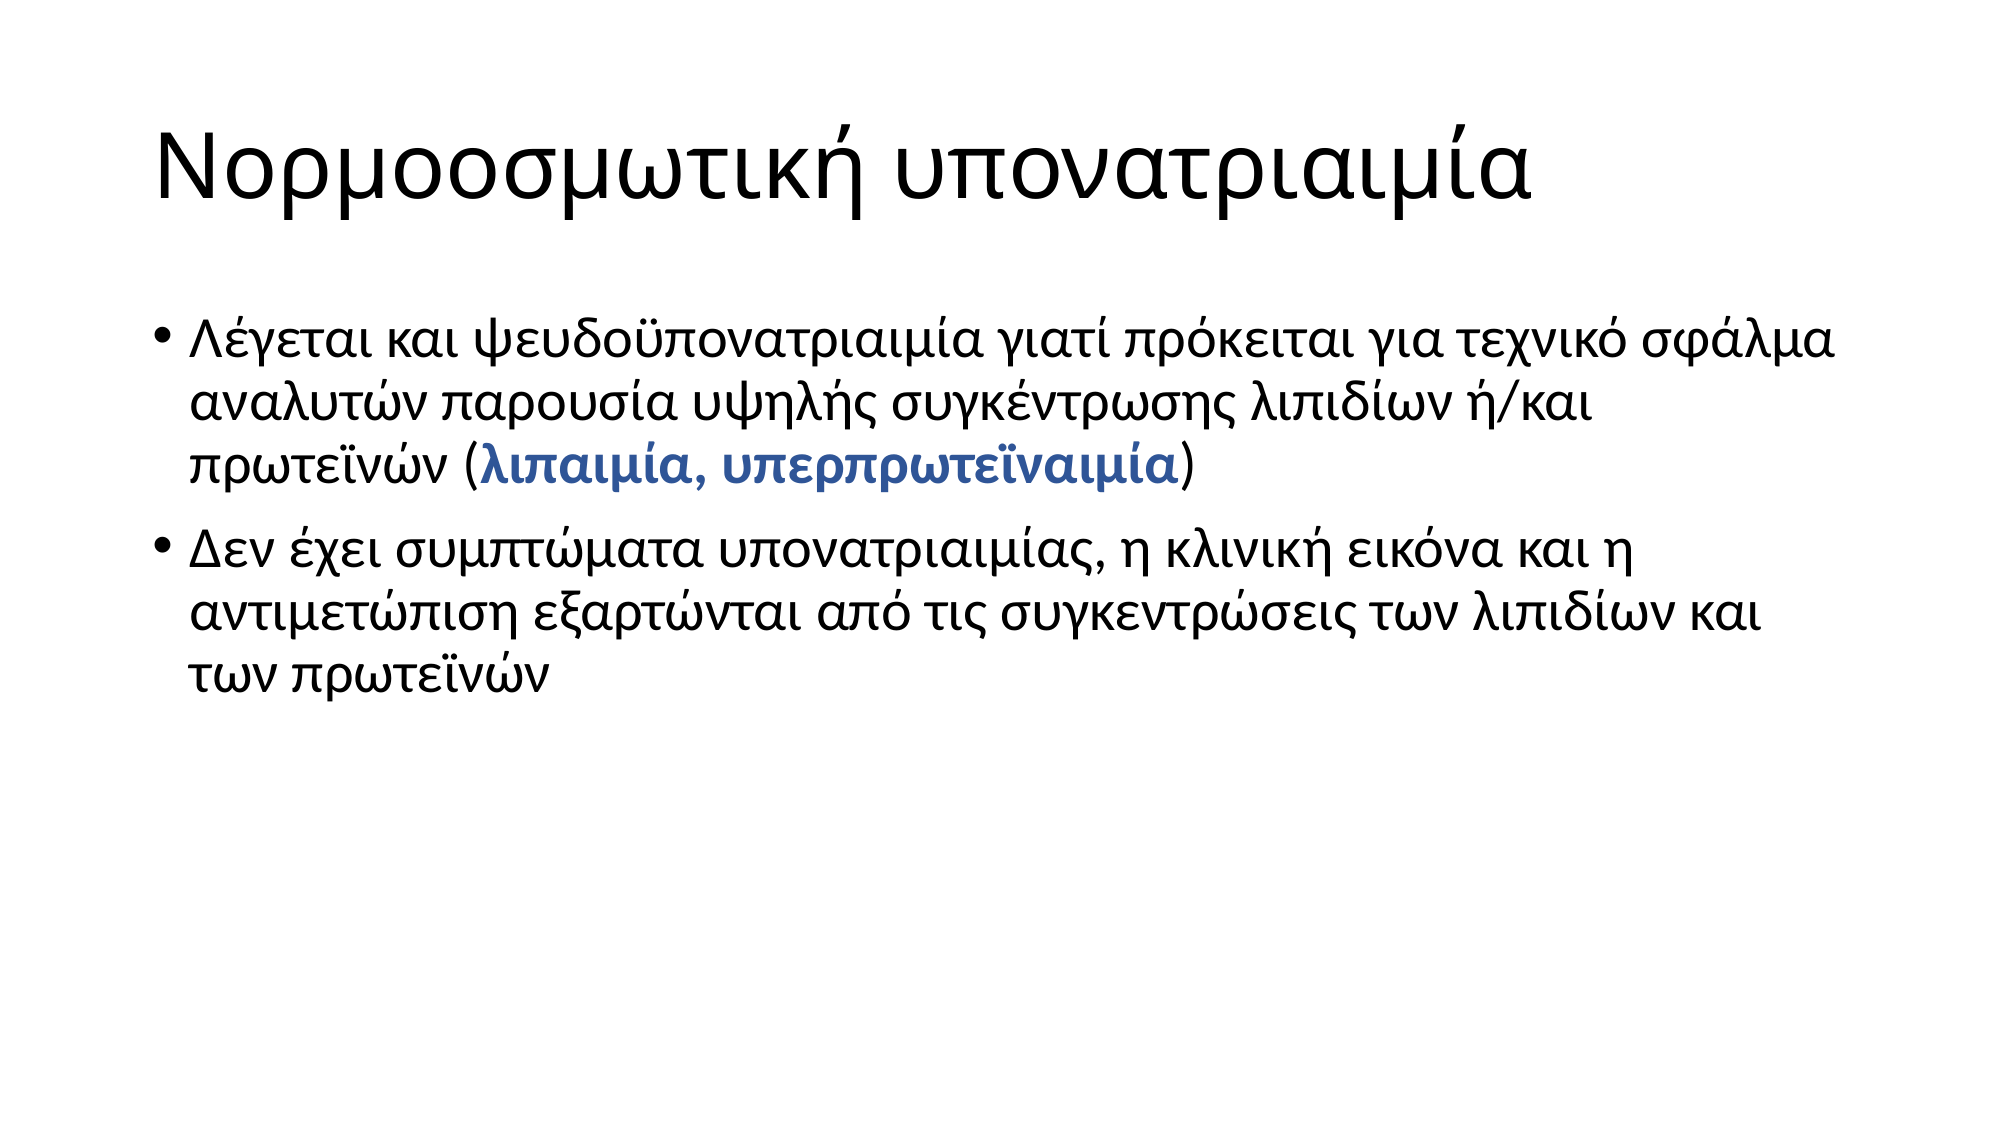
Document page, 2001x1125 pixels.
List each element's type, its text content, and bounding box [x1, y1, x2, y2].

list Λέγεται και ψευδοϋπονατριαιμία γιατί πρόκειται για τεχνικό σφάλμα αναλυτών παρουσία υψηλής συγκέντρωσης λιπιδίων ή/και πρωτεϊνών (λιπαιμία, υπερπρωτεϊναιμία) Δεν έχει συμπτώματα υπονατριαιμίας, η κλινική εικόνα και η αντιμετώπιση εξαρτώνται από τις συγκεντρώσεις των λιπιδίων και των πρωτεϊνών [137, 299, 1863, 1014]
title Νορμοοσμωτική υπονατριαιμία [137, 59, 1863, 278]
